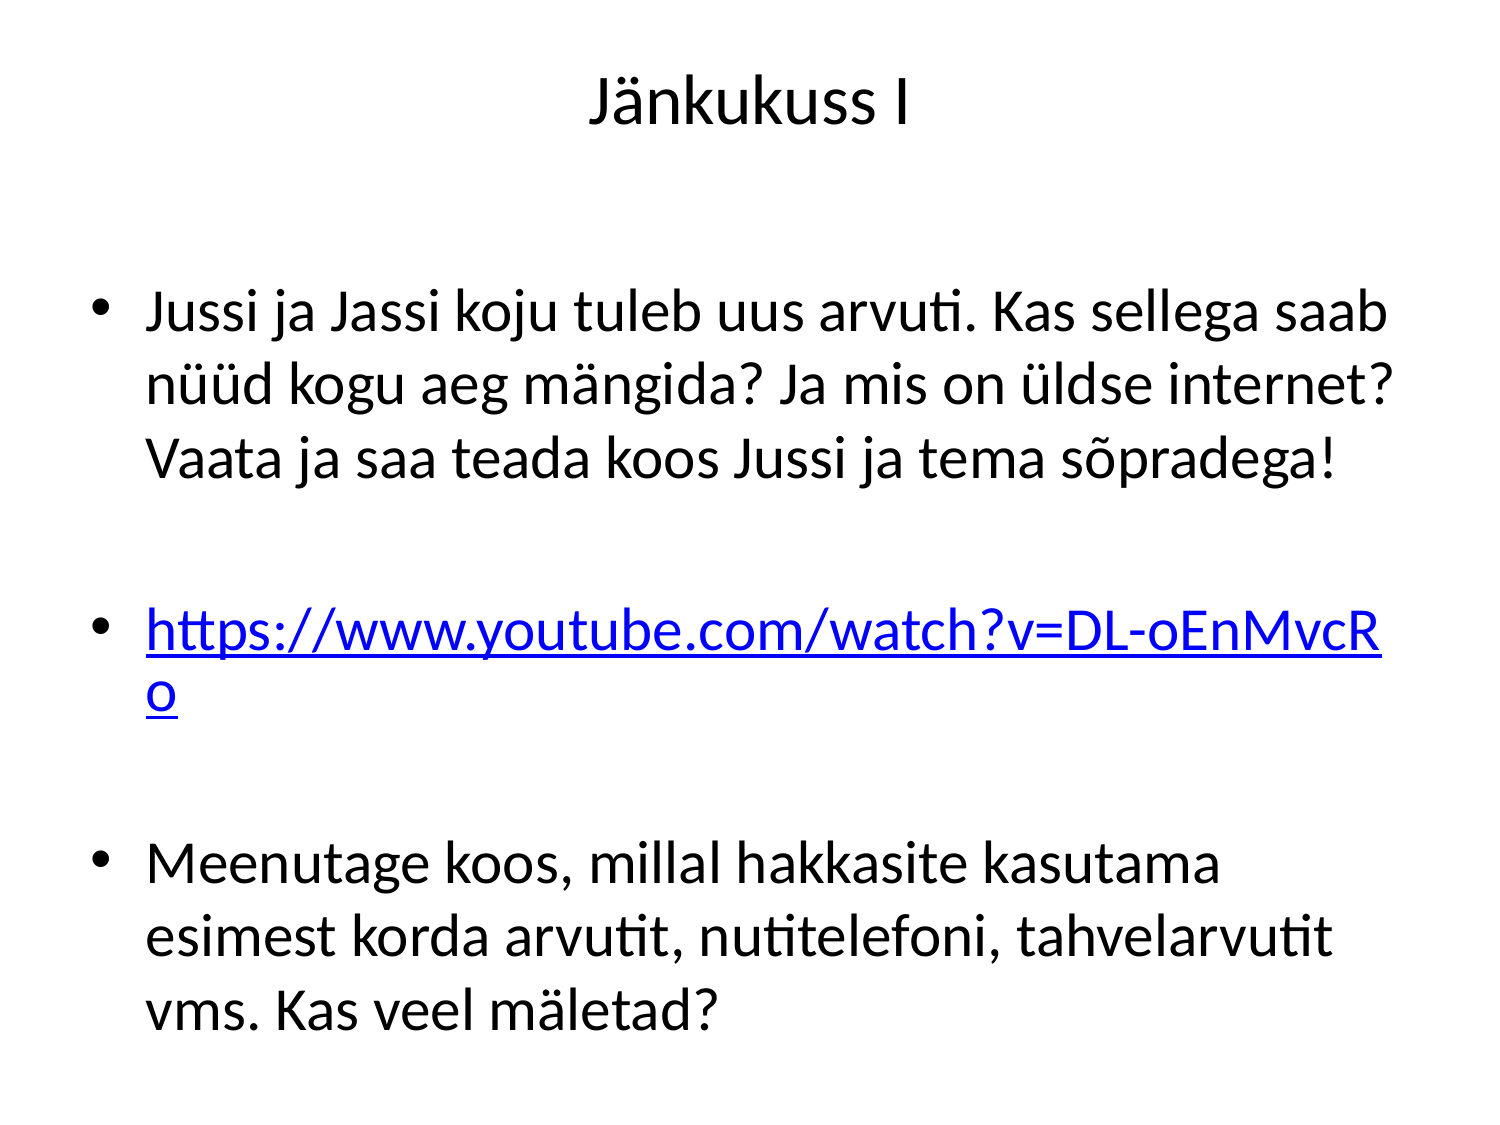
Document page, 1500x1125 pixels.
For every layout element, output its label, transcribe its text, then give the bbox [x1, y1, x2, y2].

title Jänkukuss I [75, 45, 1425, 233]
list Jussi ja Jassi koju tuleb uus arvuti. Kas sellega saab nüüd kogu aeg mängida? Ja mis on üldse internet? Vaata ja saa teada koos Jussi ja tema sõpradega! https://www.youtube.com/watch?v=DL-oEnMvcRo Meenutage koos, millal hakkasite kasutama esimest korda arvutit, nutitelefoni, tahvelarvutit vms. Kas veel mäletad? [75, 262, 1425, 1005]
